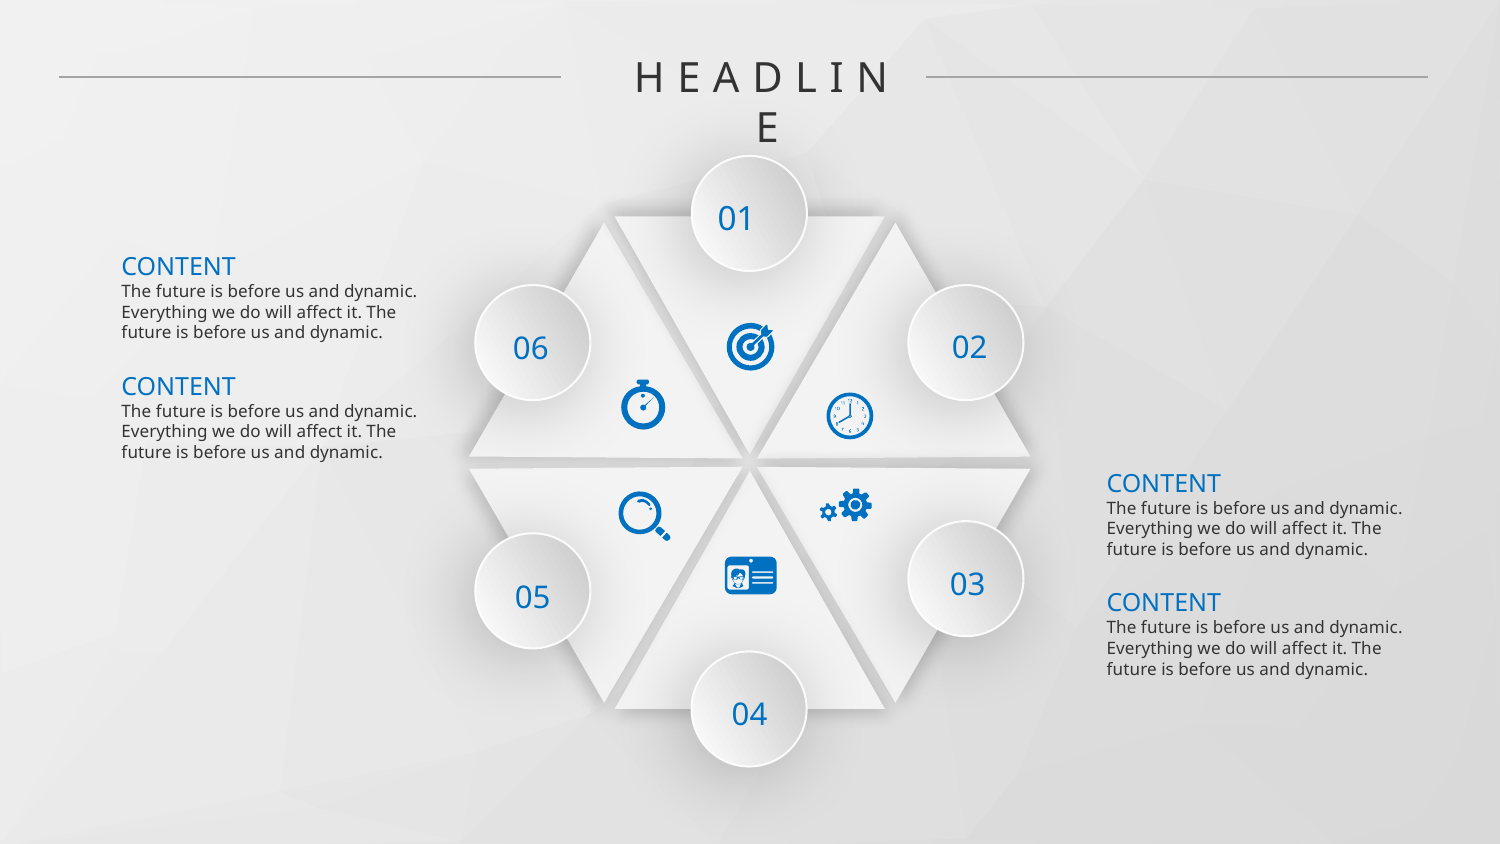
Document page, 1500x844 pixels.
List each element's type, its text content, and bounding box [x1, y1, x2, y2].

text_box [618, 491, 671, 541]
text_box [621, 379, 666, 430]
text_box CONTENT The future is before us and dynamic. Everything we do will affect it. The future is before us and dynamic. [1091, 459, 1427, 567]
text_box [467, 220, 745, 460]
text_box CONTENT The future is before us and dynamic. Everything we do will affect it. The future is before us and dynamic. [106, 362, 442, 470]
text_box [474, 532, 592, 650]
text_box [612, 468, 887, 710]
text_box [726, 322, 775, 371]
text_box [826, 392, 874, 440]
text_box HEADLINE [608, 43, 927, 159]
text_box CONTENT The future is before us and dynamic. Everything we do will affect it. The future is before us and dynamic. [106, 243, 442, 350]
text_box [690, 159, 808, 273]
text_box [612, 215, 885, 457]
text_box [907, 284, 1025, 402]
text_box CONTENT The future is before us and dynamic. Everything we do will affect it. The future is before us and dynamic. [1091, 579, 1427, 686]
text_box [724, 556, 777, 595]
text_box 04 [716, 686, 783, 739]
text_box [907, 520, 1025, 638]
text_box [690, 650, 808, 768]
text_box [755, 220, 1032, 460]
text_box 01 [702, 189, 771, 245]
text_box [467, 465, 745, 705]
text_box 03 [934, 557, 1001, 610]
text_box [474, 284, 592, 402]
text_box [755, 465, 1033, 705]
text_box 02 [937, 320, 1003, 373]
text_box 05 [500, 569, 566, 622]
text_box 06 [498, 320, 564, 373]
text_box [819, 488, 873, 522]
